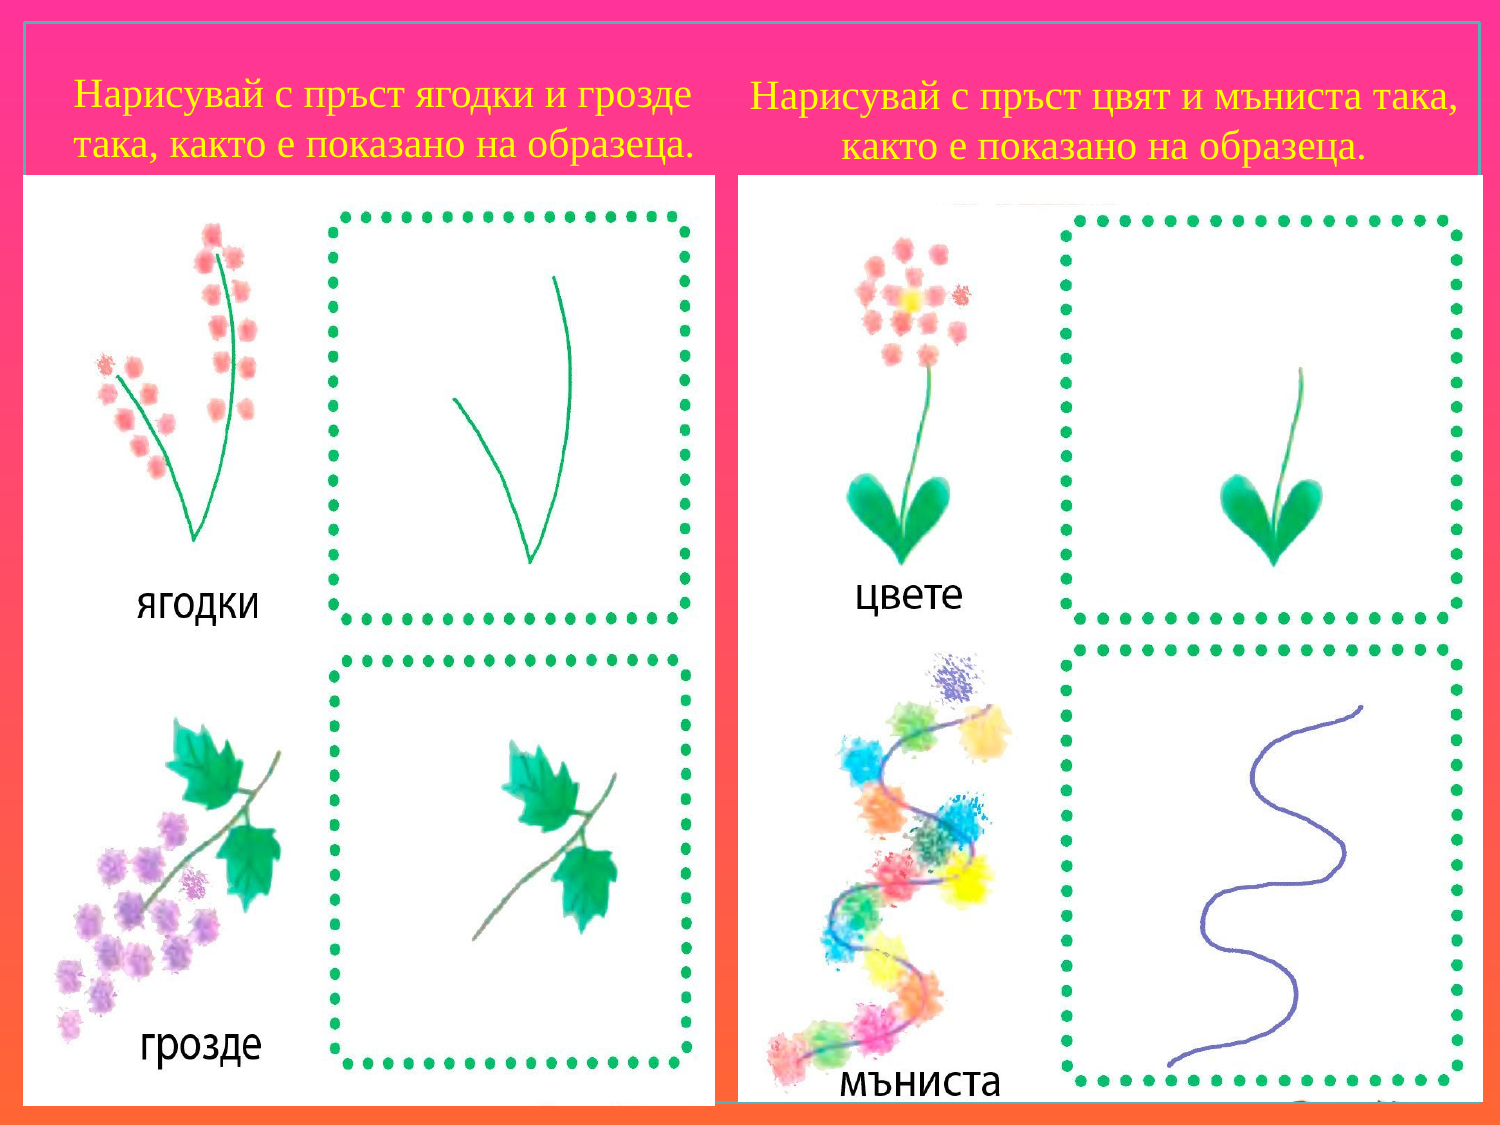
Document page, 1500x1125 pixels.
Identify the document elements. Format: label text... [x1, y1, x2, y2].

text_box Нарисувай с пръст цвят и мъниста така, както е показано на образеца. [717, 60, 1500, 176]
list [23, 175, 715, 1107]
picture [737, 175, 1483, 1102]
text_box Нарисувай с пръст ягодки и грозде така, както е показано на образеца. [58, 58, 727, 174]
